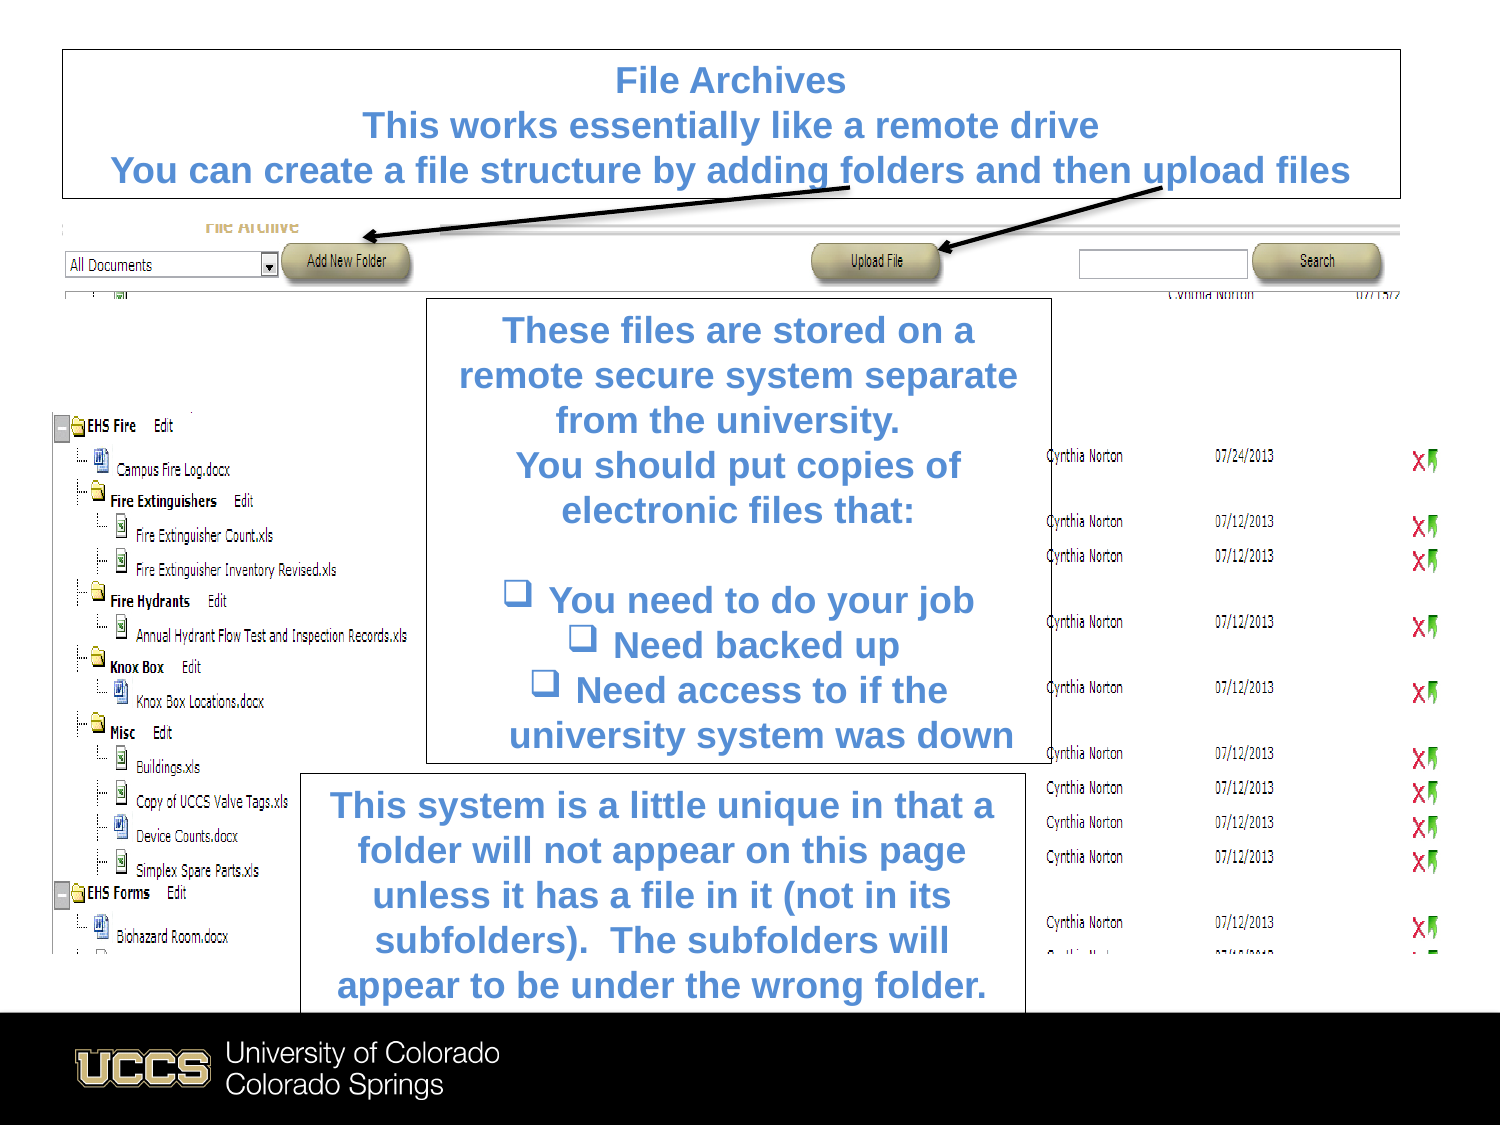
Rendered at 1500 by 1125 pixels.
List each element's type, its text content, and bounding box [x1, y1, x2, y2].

picture [49, 412, 1452, 954]
picture [62, 224, 1401, 299]
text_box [937, 187, 1163, 251]
text_box This system is a little unique in that a folder will not appear on this page unless it has a file in it (not in its subfolders). The subfolders will appear to be under the wrong folder. [300, 963, 1025, 1014]
text_box These files are stored on a remote secure system separate from the university. You should put copies of electronic files that: You need to do your job Need backed up Need access to if the university system was down [426, 308, 1052, 410]
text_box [362, 187, 851, 238]
text_box File Archives This works essentially like a remote drive You can create a file structure by adding folders and then upload files [62, 48, 1400, 199]
picture [75, 1041, 499, 1100]
